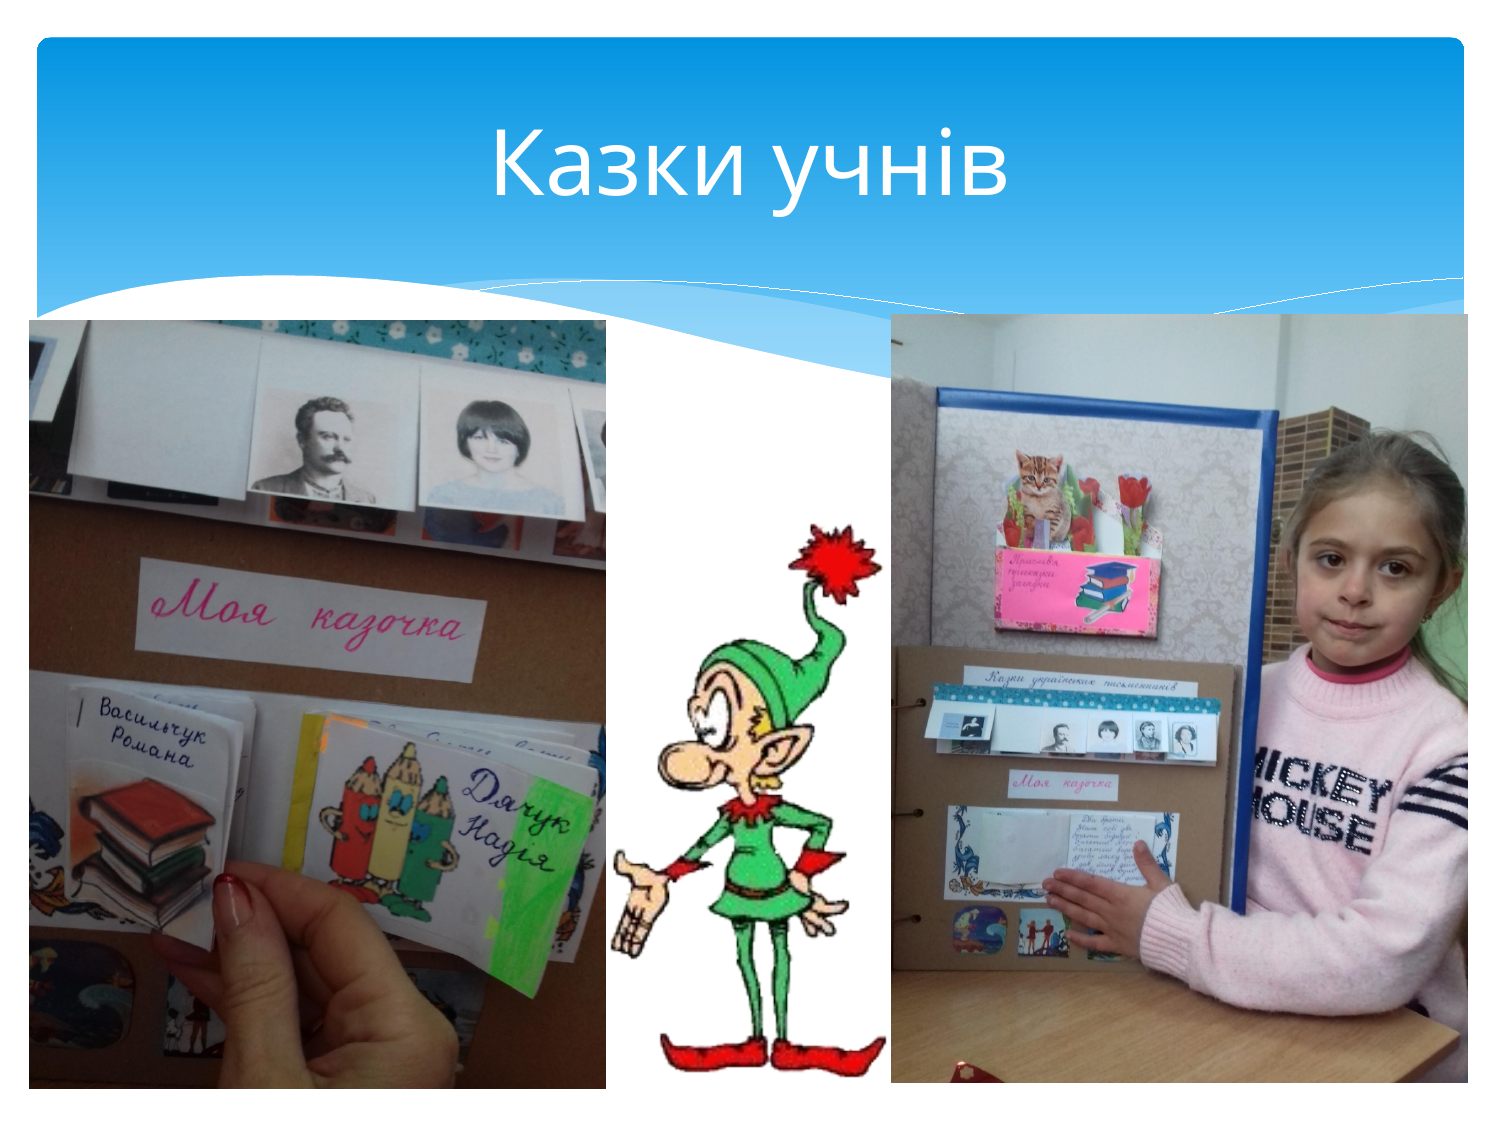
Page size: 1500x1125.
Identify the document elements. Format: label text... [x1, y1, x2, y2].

picture [572, 314, 1468, 1083]
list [29, 319, 607, 1090]
title Казки учнів [75, 55, 1425, 261]
